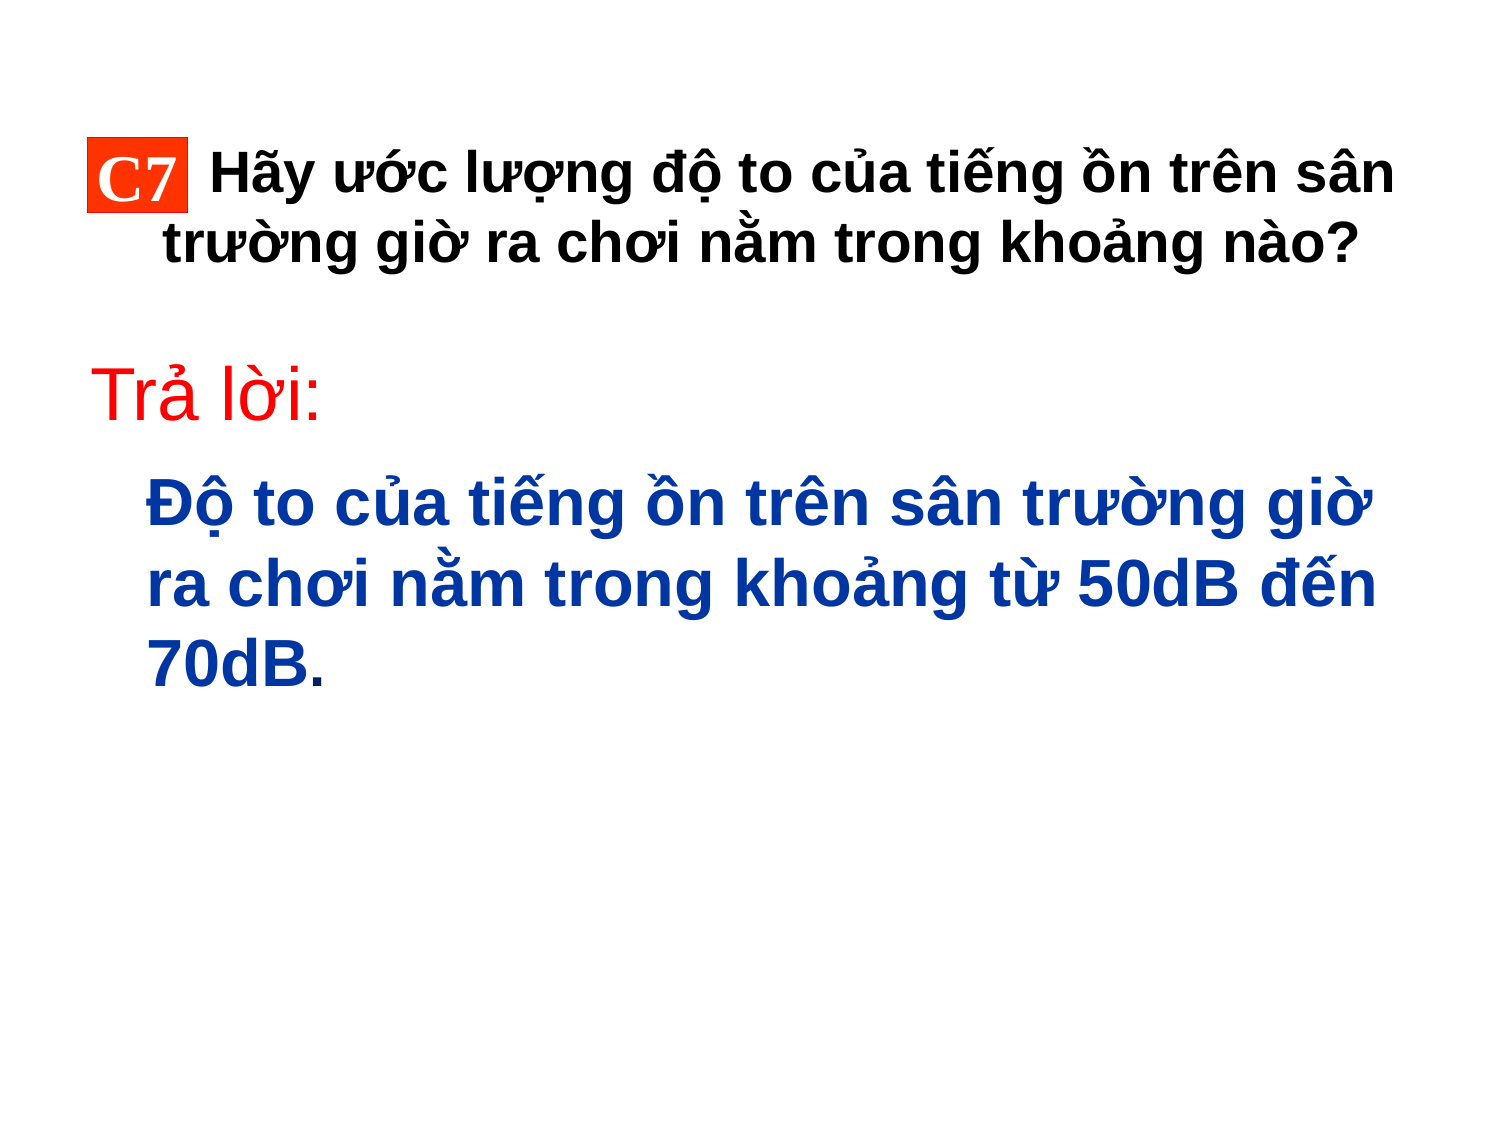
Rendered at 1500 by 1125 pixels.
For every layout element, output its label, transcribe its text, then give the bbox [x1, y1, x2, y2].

list Trả lời: Độ to của tiếng ồn trên sân trường giờ ra chơi nằm trong khoảng từ 50dB đến 70dB. [74, 337, 1426, 1081]
title : Hãy ước lượng độ to của tiếng ồn trên sân trường giờ ra chơi nằm trong khoảng nào? [87, 62, 1438, 256]
text_box C7 [87, 137, 188, 213]
